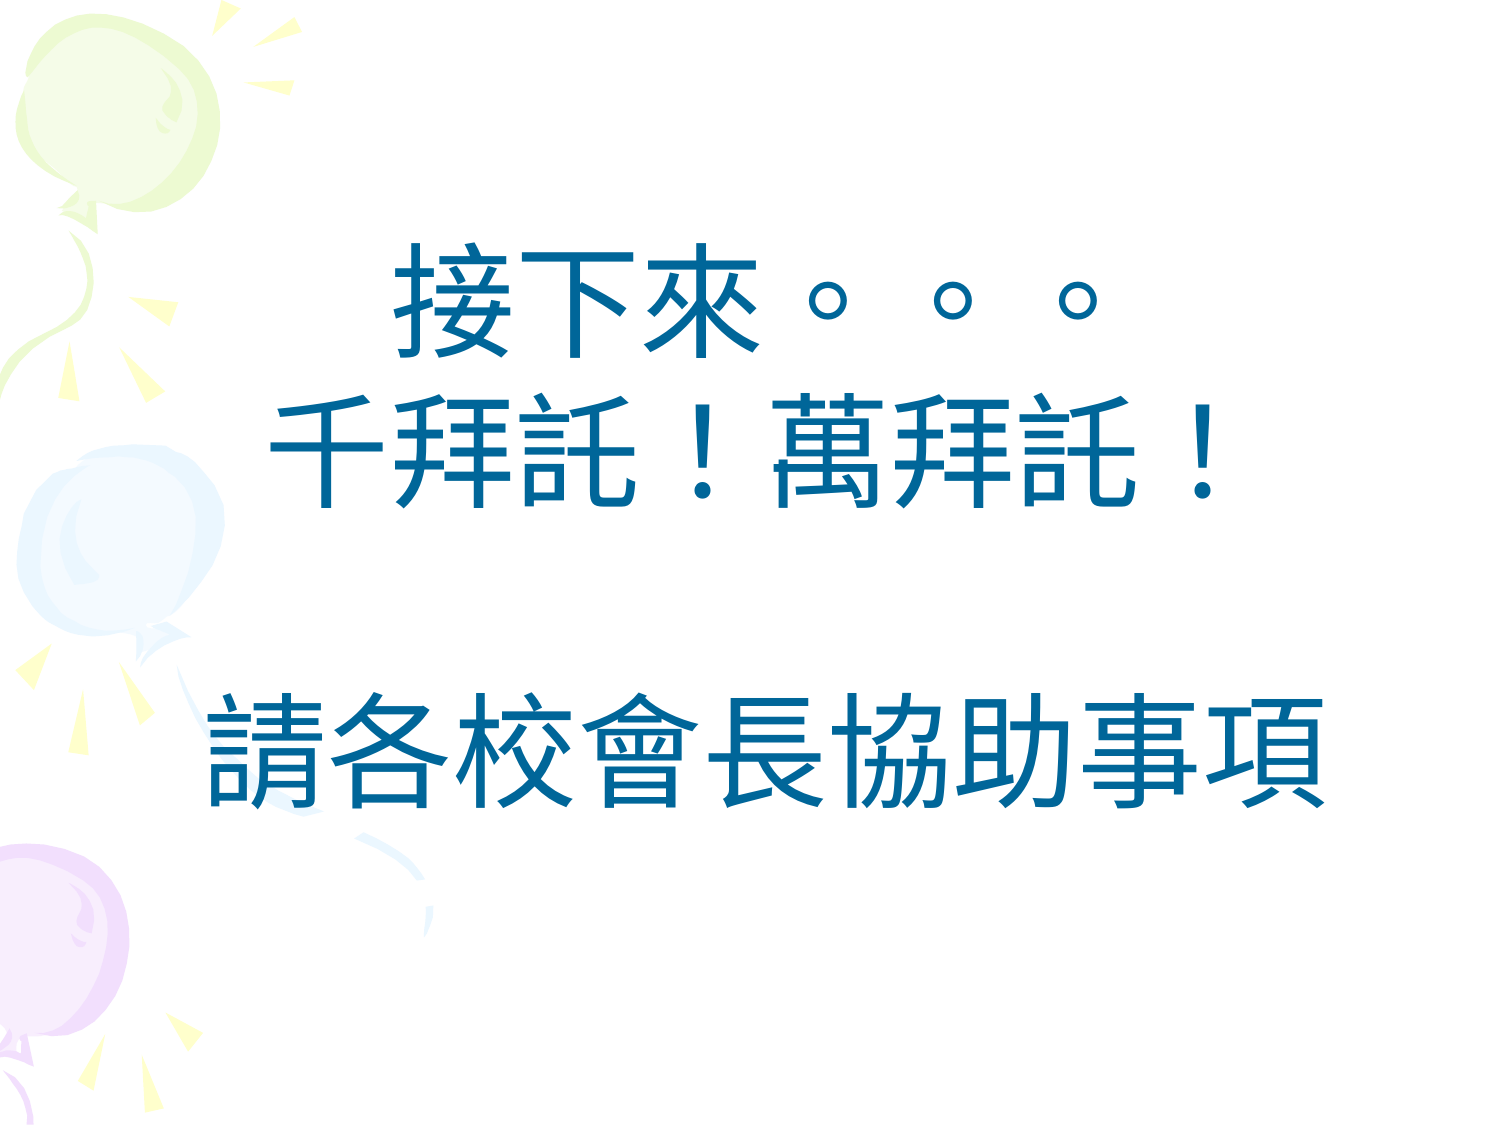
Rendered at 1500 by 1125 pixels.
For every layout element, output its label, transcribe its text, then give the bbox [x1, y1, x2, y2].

list 接下來。。。 千拜託！萬拜託！ 請各校會長協助事項 [75, 66, 1425, 1083]
